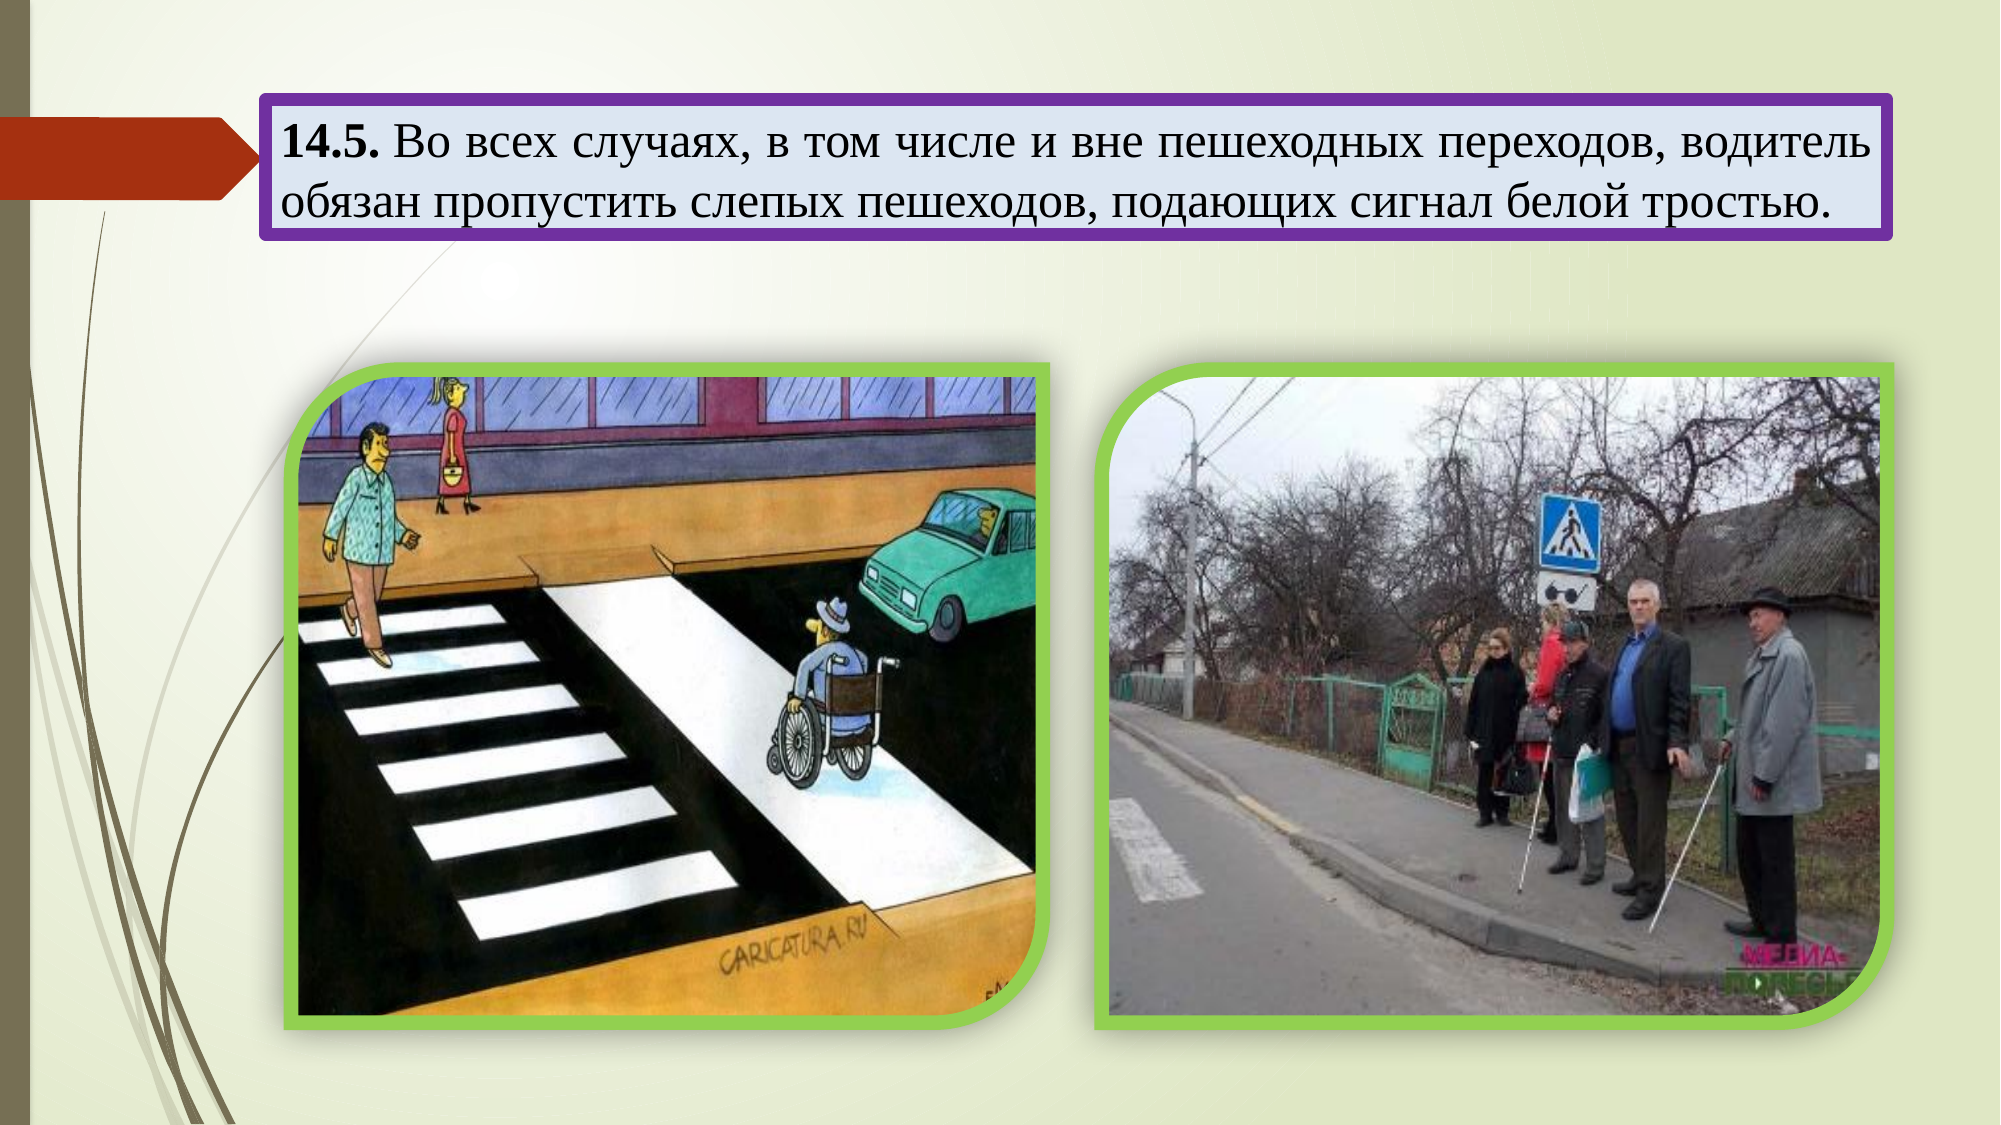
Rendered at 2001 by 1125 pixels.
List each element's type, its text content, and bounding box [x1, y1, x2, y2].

picture [1101, 369, 1888, 1023]
text_box 14.5. Во всех случаях, в том числе и вне пешеходных переходов, водитель обязан пропустить слепых пешеходов, подающих сигнал белой тростью. [265, 99, 1888, 235]
picture [290, 369, 1044, 1023]
